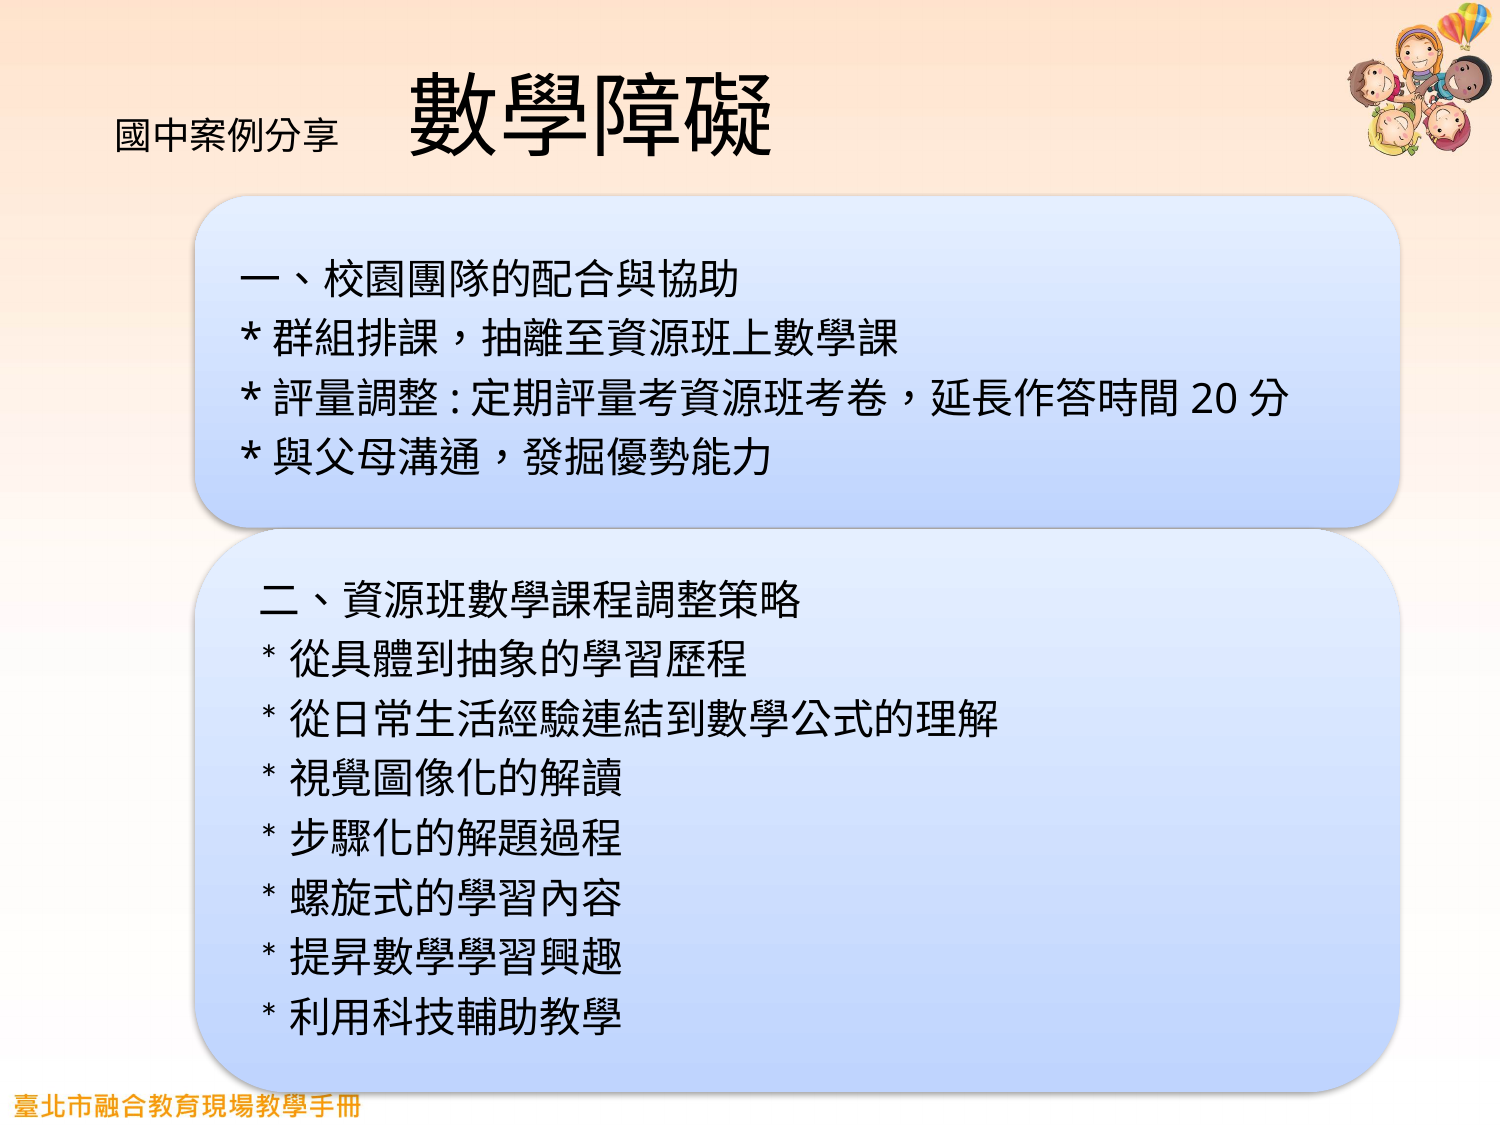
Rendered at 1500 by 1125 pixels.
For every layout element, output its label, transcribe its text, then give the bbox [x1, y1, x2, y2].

picture [0, 0, 1500, 1125]
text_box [194, 195, 1400, 1095]
text_box 國中案例分享 數學障礙 [99, 19, 1450, 207]
